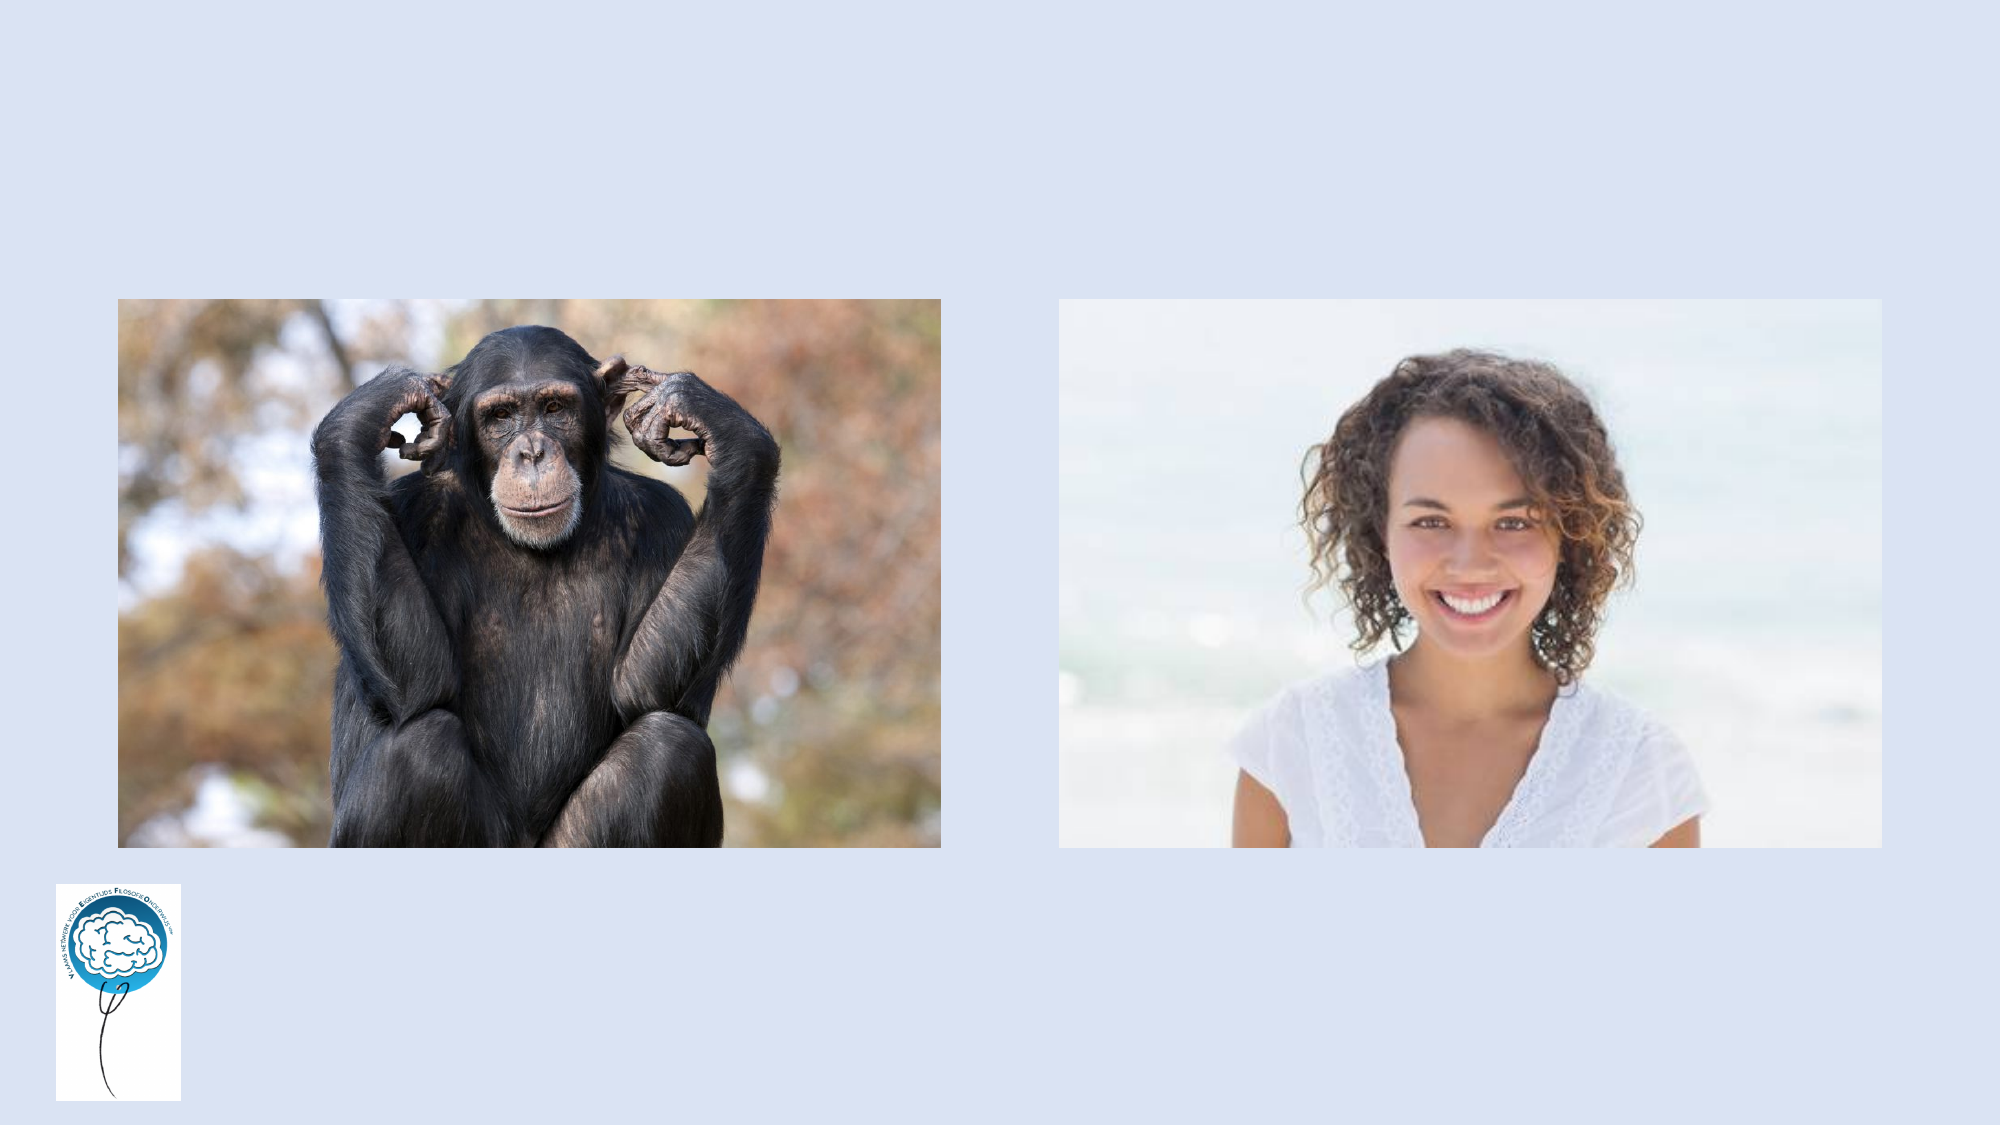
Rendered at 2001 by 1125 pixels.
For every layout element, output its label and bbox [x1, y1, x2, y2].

picture [56, 884, 181, 1101]
picture [118, 299, 941, 849]
picture [1058, 299, 1882, 848]
